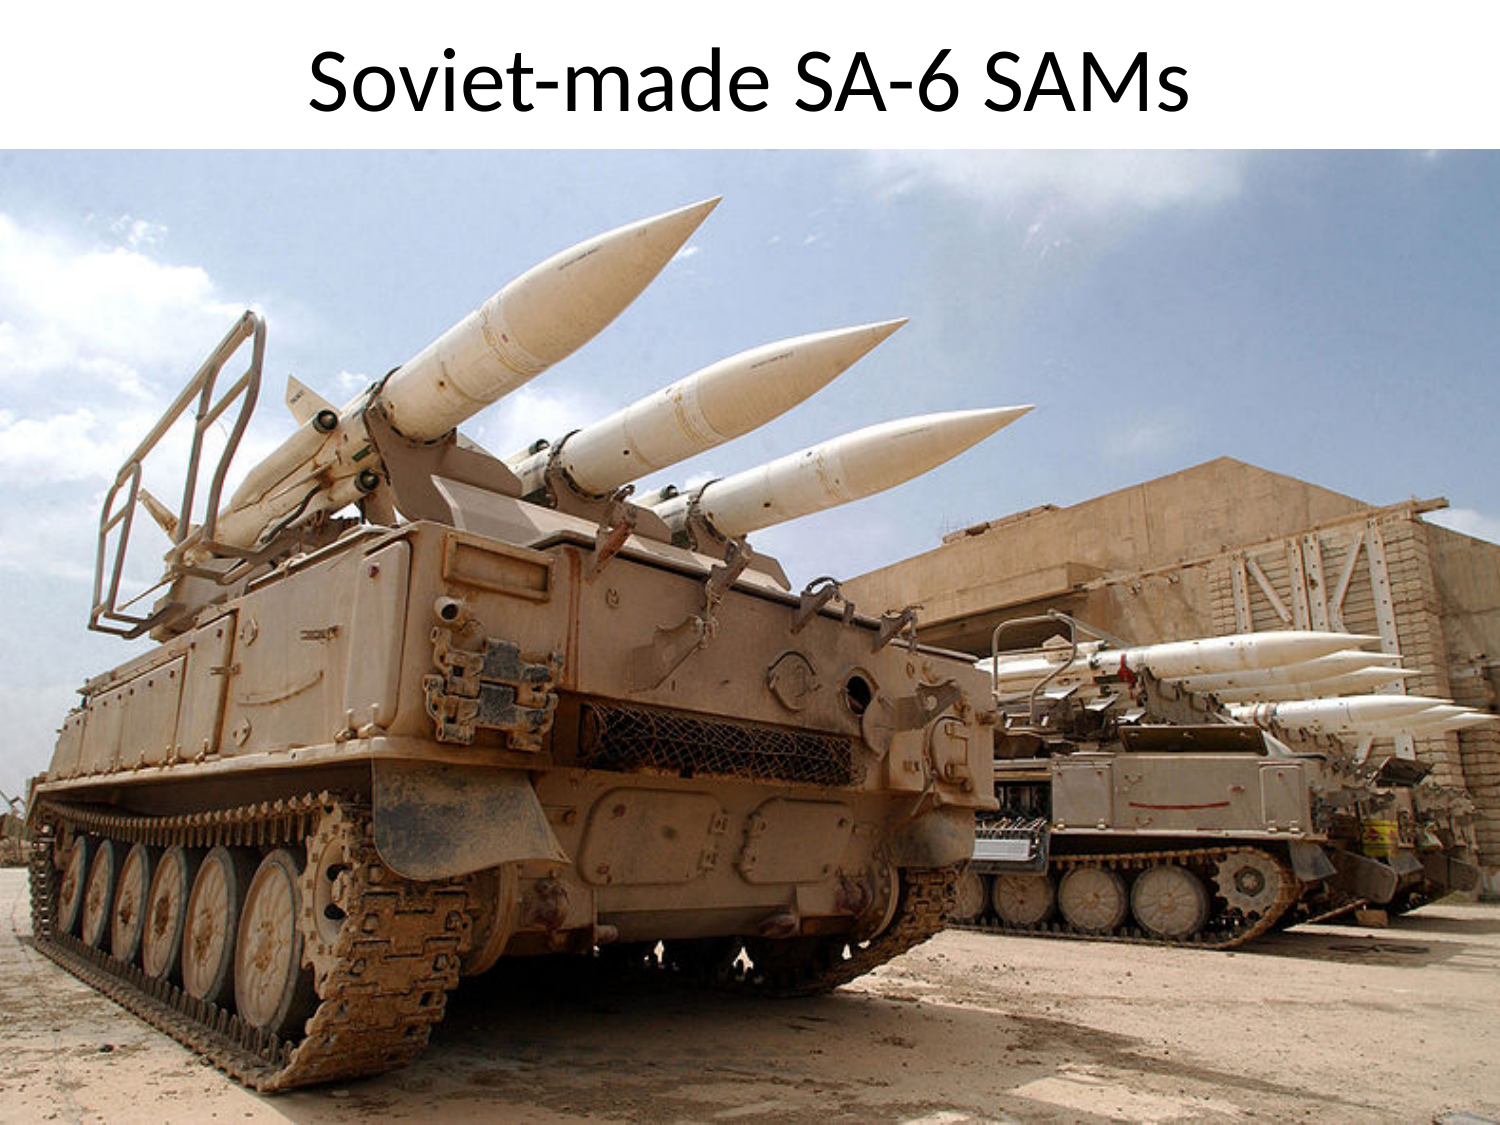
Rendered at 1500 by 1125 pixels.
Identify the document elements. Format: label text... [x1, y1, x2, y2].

picture [0, 149, 1500, 1125]
title Soviet-made SA-6 SAMs [75, 0, 1425, 148]
